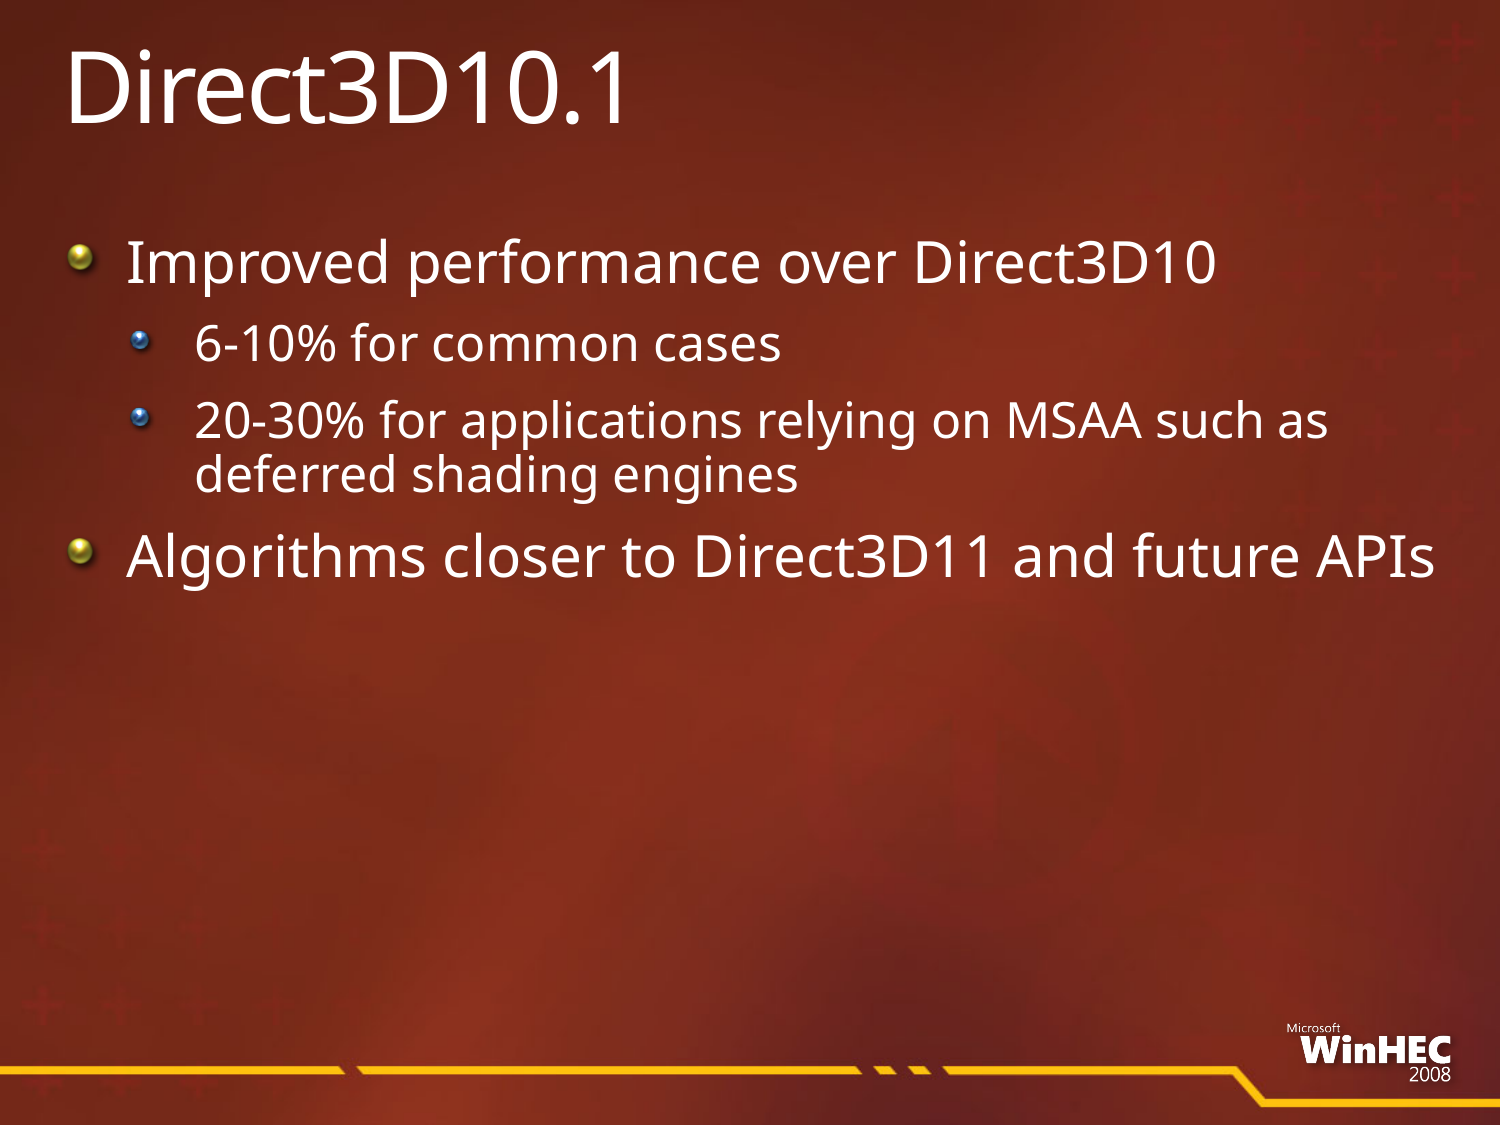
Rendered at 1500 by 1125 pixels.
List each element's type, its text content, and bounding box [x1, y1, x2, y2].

picture [0, 0, 1500, 1125]
title Direct3D10.1 [62, 37, 1438, 147]
list Improved performance over Direct3D10 6-10% for common cases 20-30% for applications relying on MSAA such as deferred shading engines Algorithms closer to Direct3D11 and future APIs [63, 232, 1438, 596]
